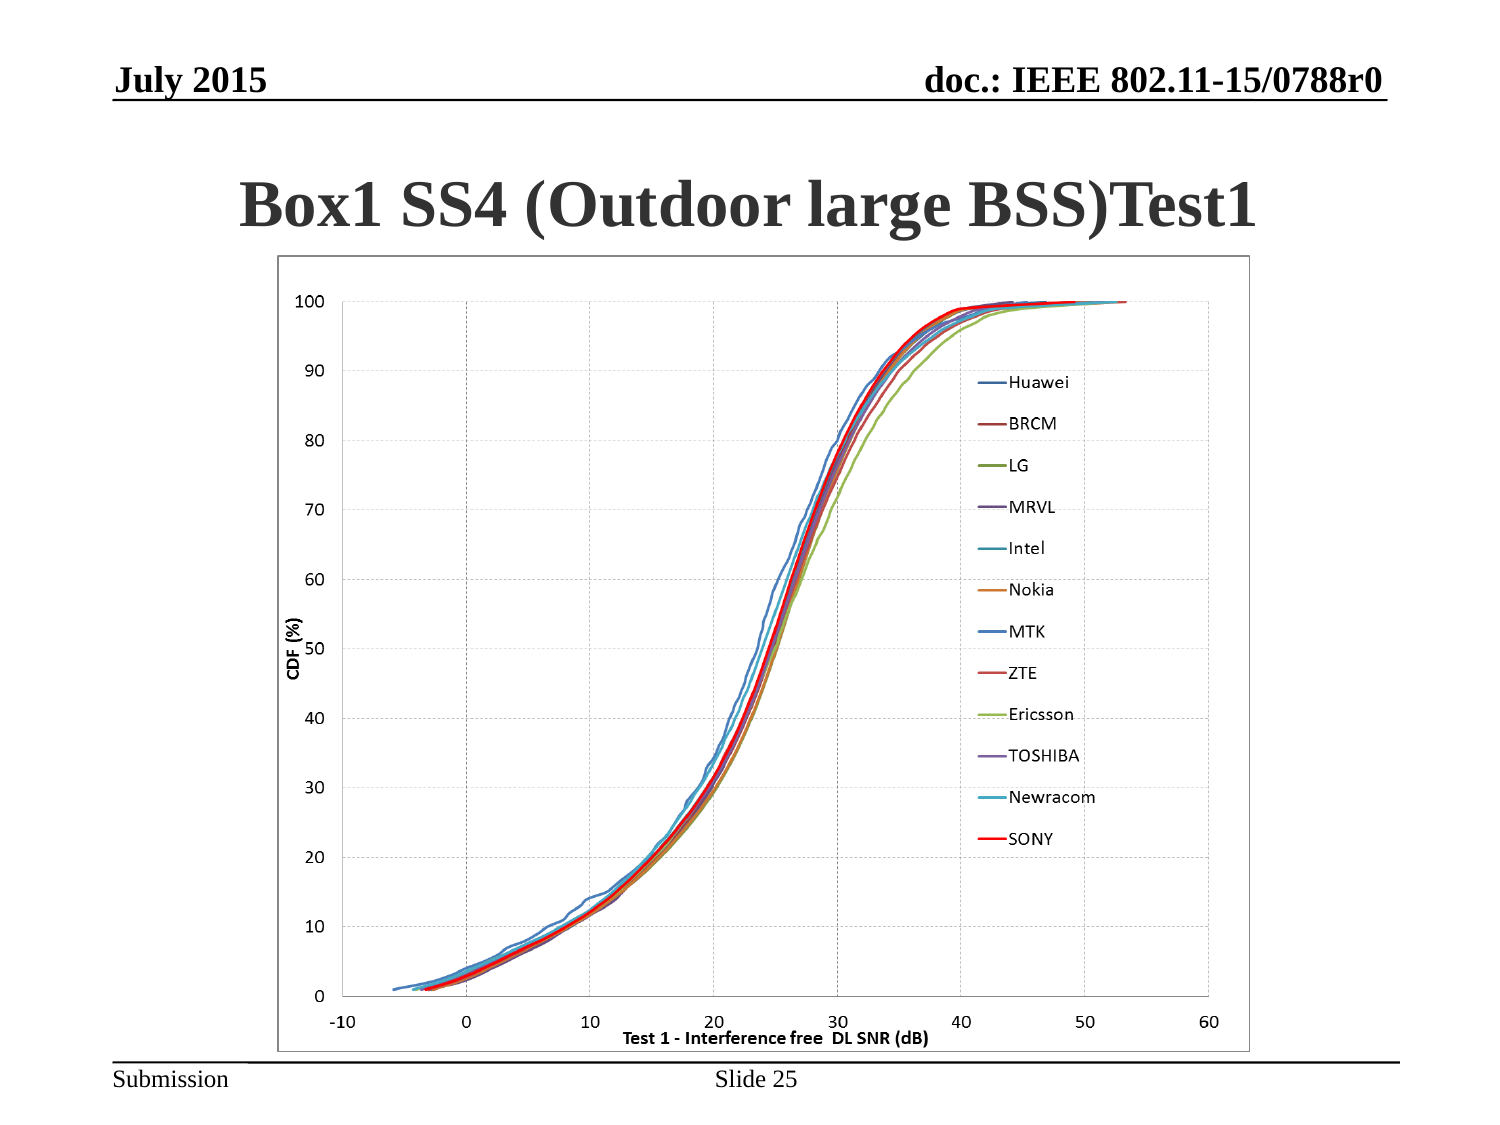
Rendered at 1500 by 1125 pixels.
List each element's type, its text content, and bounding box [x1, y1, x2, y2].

picture [276, 255, 1251, 1053]
title Box1 SS4 (Outdoor large BSS)Test1 [112, 112, 1388, 288]
slide_number Slide 25 [712, 1061, 800, 1093]
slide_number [114, 54, 270, 101]
